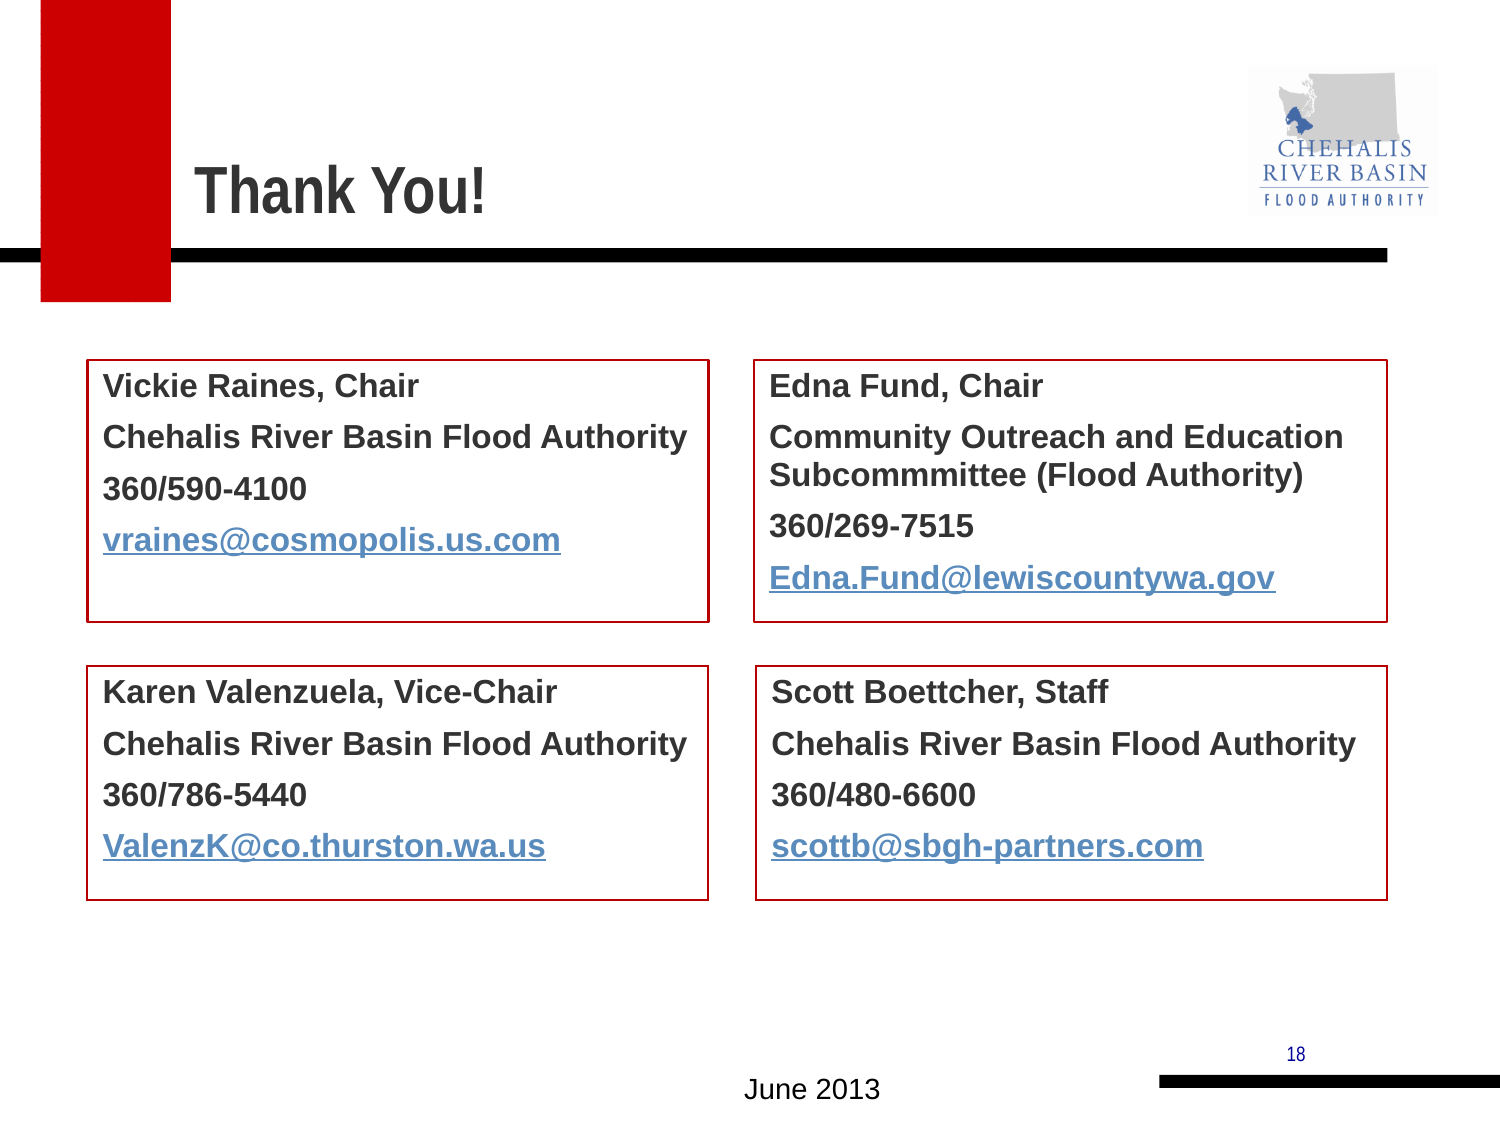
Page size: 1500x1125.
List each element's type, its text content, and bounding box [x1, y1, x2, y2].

text_box Karen Valenzuela, Vice-Chair Chehalis River Basin Flood Authority 360/786-5440 ValenzK@co.thurston.wa.us [87, 665, 709, 900]
list Vickie Raines, Chair Chehalis River Basin Flood Authority 360/590-4100 vraines@cosmopolis.us.com [87, 359, 709, 623]
title Thank You! [179, 46, 1455, 235]
text_box Scott Boettcher, Staff Chehalis River Basin Flood Authority 360/480-6600 scottb@sbgh-partners.com [756, 665, 1388, 900]
text_box Edna Fund, Chair Community Outreach and Education Subcommmittee (Flood Authority) 360/269-7515 Edna.Fund@lewiscountywa.gov [754, 359, 1388, 623]
picture [1247, 65, 1438, 217]
footer June 2013 [574, 1037, 1051, 1113]
